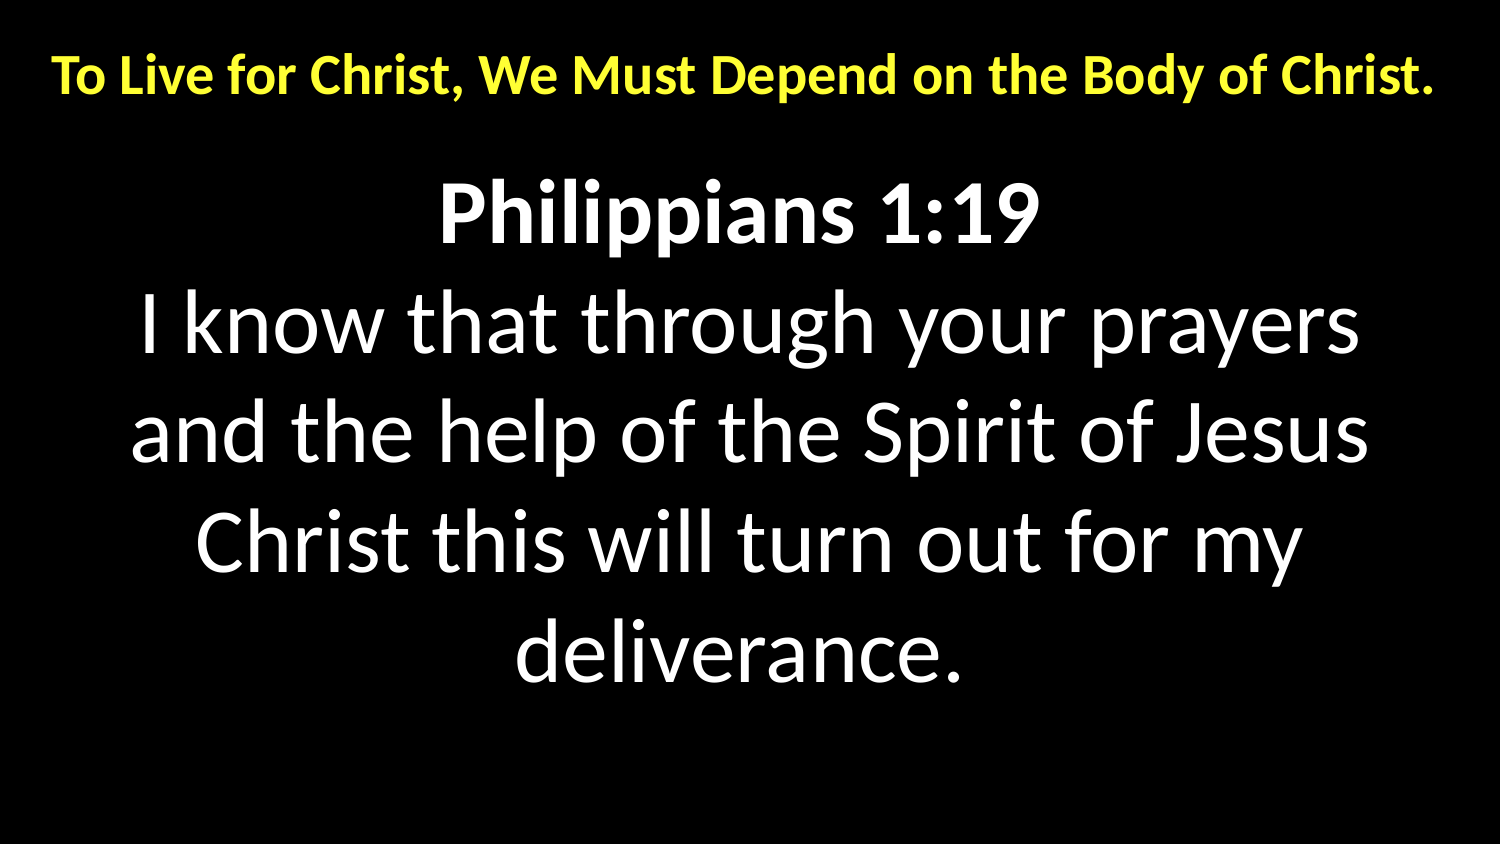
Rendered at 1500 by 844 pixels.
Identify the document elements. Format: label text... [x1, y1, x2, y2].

text_box To Live for Christ, We Must Depend on the Body of Christ. Philippians 1:19 I know that through your prayers and the help of the Spirit of Jesus Christ this will turn out for my deliverance. [31, 29, 1470, 754]
